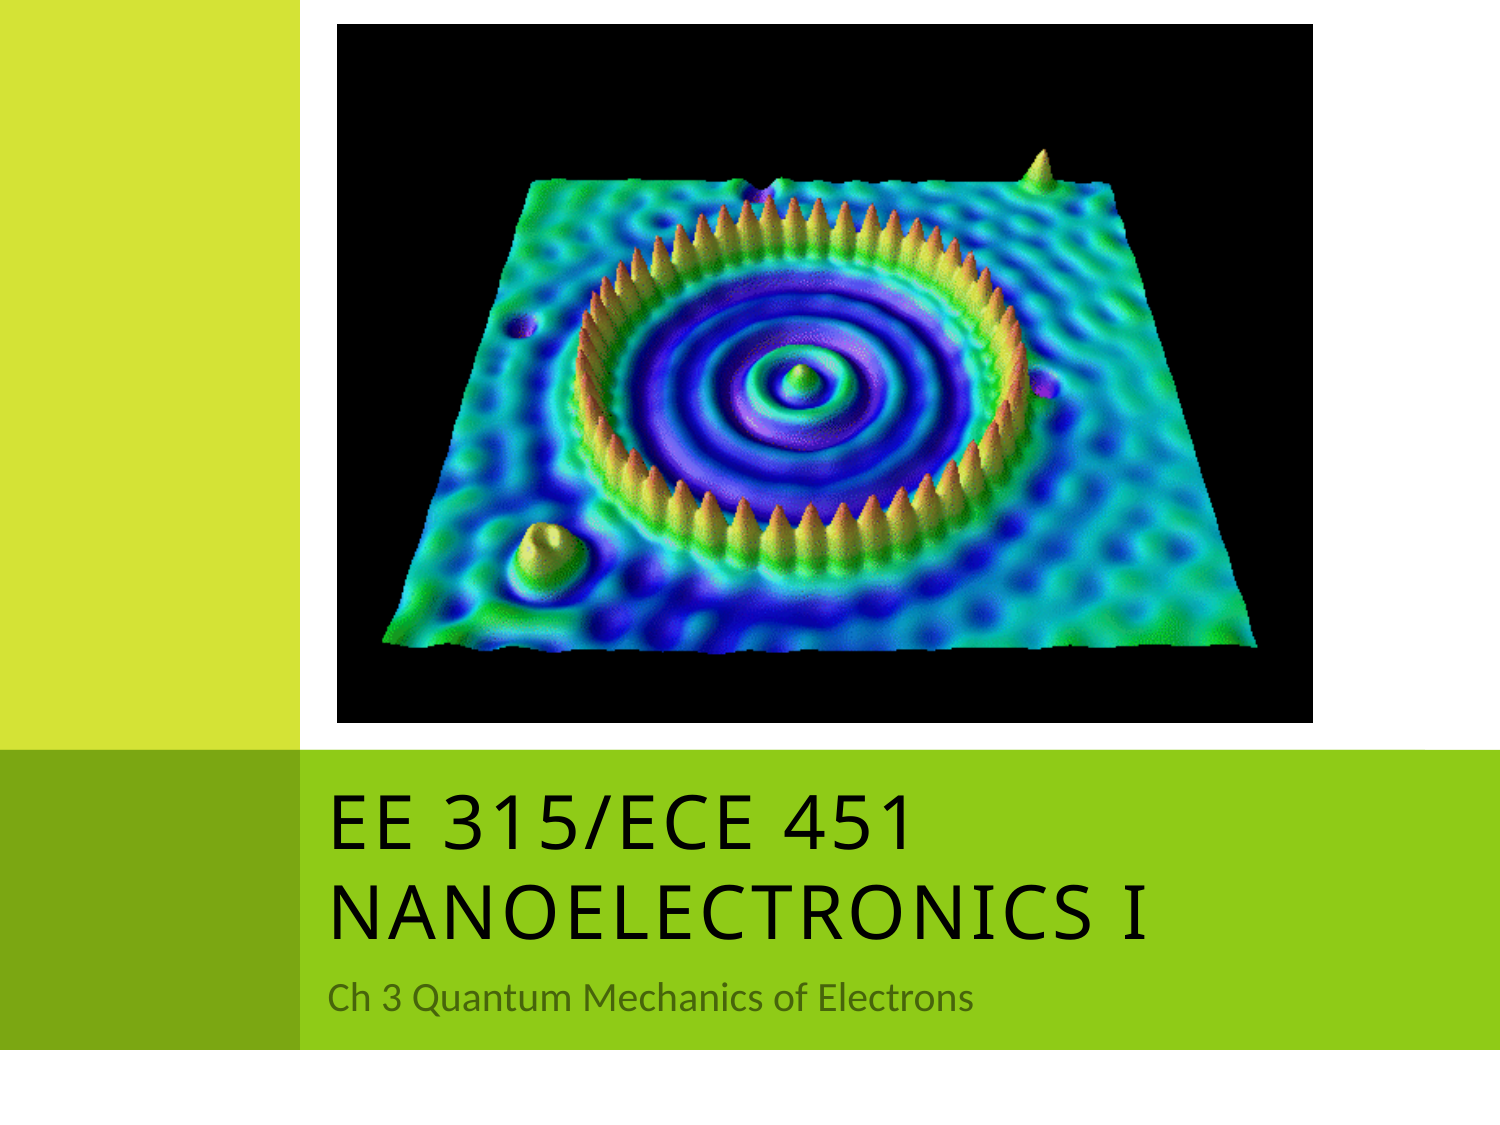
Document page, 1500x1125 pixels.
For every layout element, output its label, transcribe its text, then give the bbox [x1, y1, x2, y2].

picture [337, 24, 1313, 723]
title EE 315/ECE 451 Nanoelectronics I [312, 762, 1388, 963]
subtitle Ch 3 Quantum Mechanics of Electrons [312, 962, 1391, 1038]
